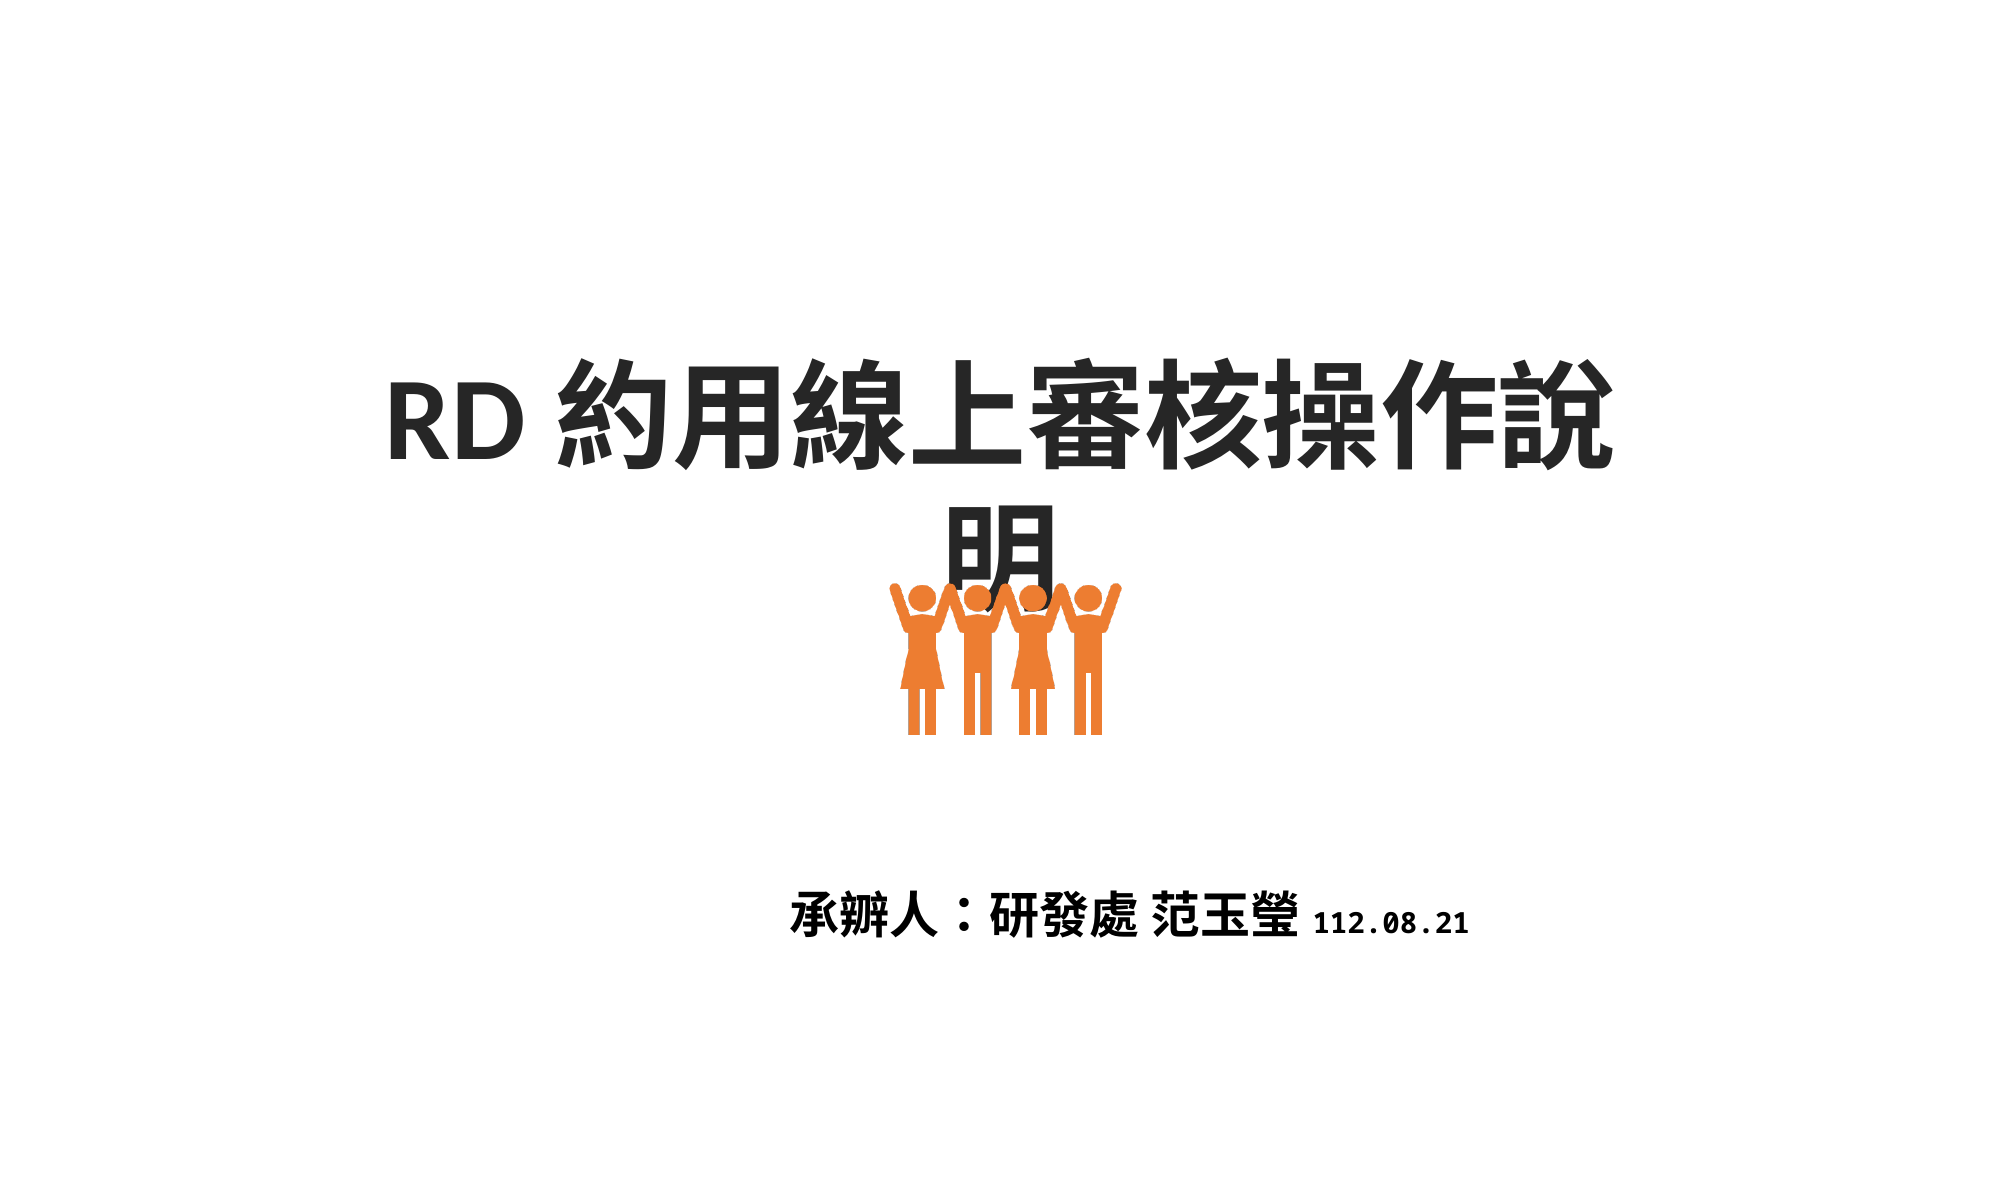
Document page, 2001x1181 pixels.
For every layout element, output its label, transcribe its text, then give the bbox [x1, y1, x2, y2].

subtitle 承辧人：研發處 范玉瑩112.08.21 [212, 726, 1788, 983]
text_box RD約用線上審核操作說明 [318, 333, 1683, 633]
picture [871, 531, 1138, 788]
